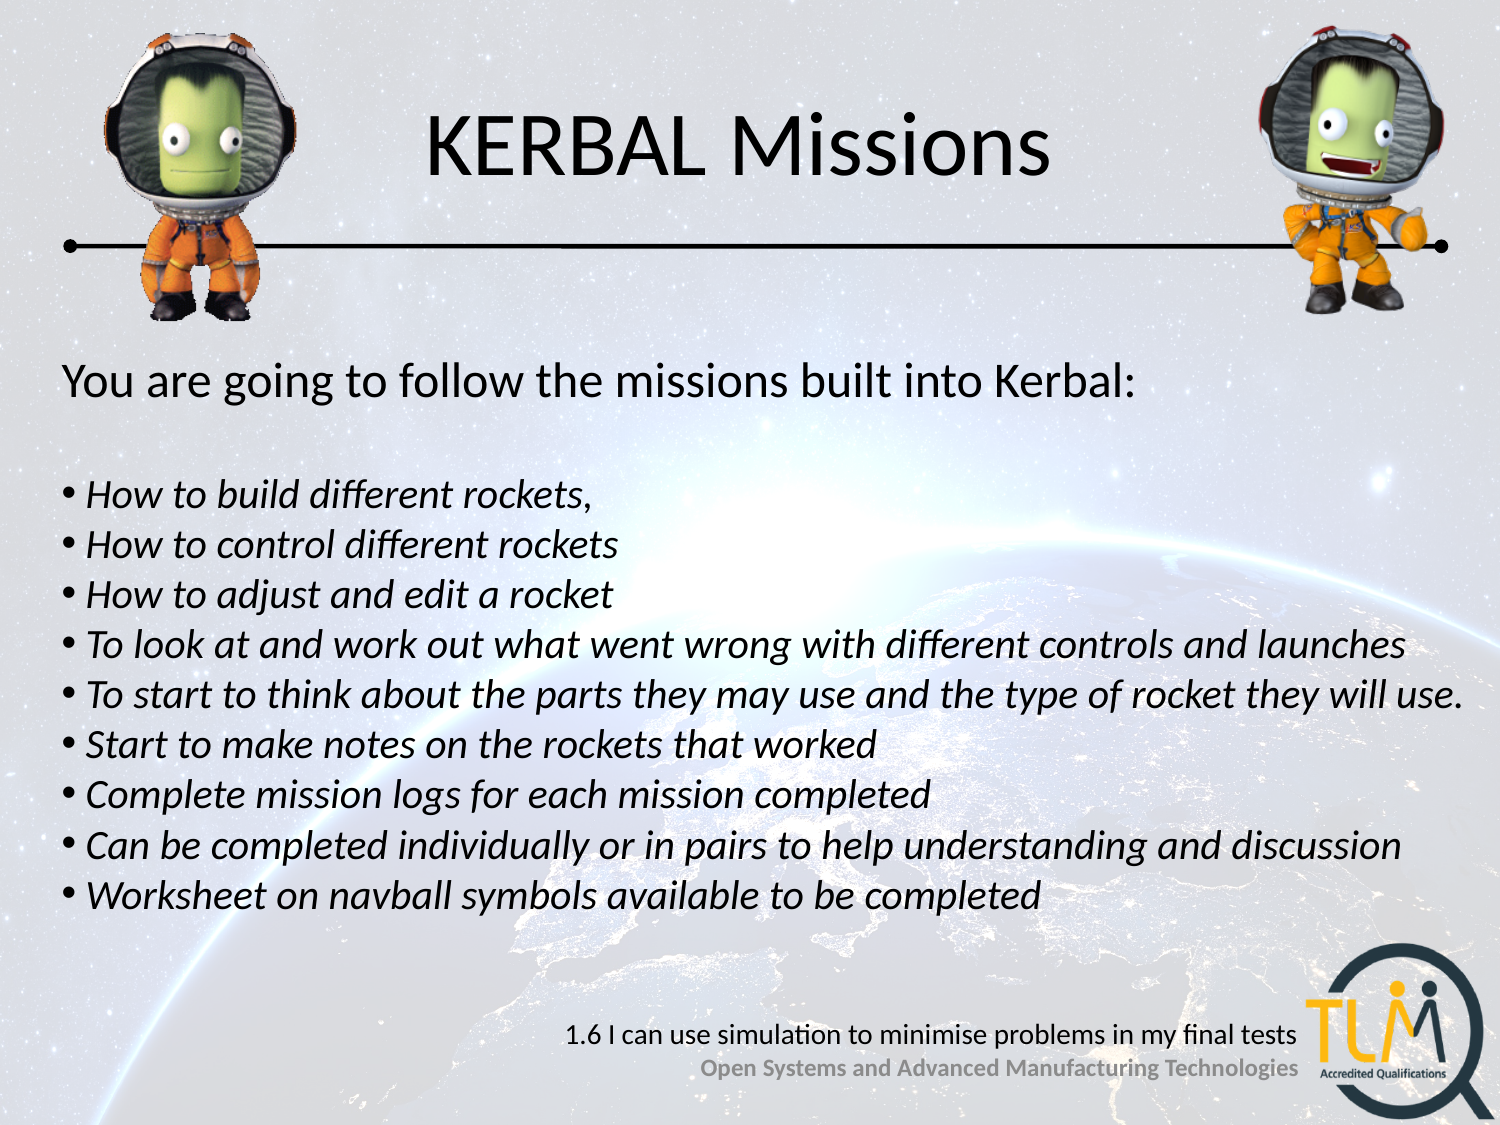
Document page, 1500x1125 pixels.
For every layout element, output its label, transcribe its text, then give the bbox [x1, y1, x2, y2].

title KERBAL Missions [362, 45, 1201, 233]
picture [1300, 937, 1500, 1125]
picture [1206, 0, 1500, 341]
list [46, 23, 358, 334]
text_box You are going to follow the missions built into Kerbal: How to build different rockets, How to control different rockets How to adjust and edit a rocket To look at and work out what went wrong with different controls and launches To start to think about the parts they may use and the type of rocket they will use. Start to make notes on the rockets that worked Complete mission logs for each mission completed Can be completed individually or in pairs to help understanding and discussion Worksheet on navball symbols available to be completed [46, 339, 1500, 925]
